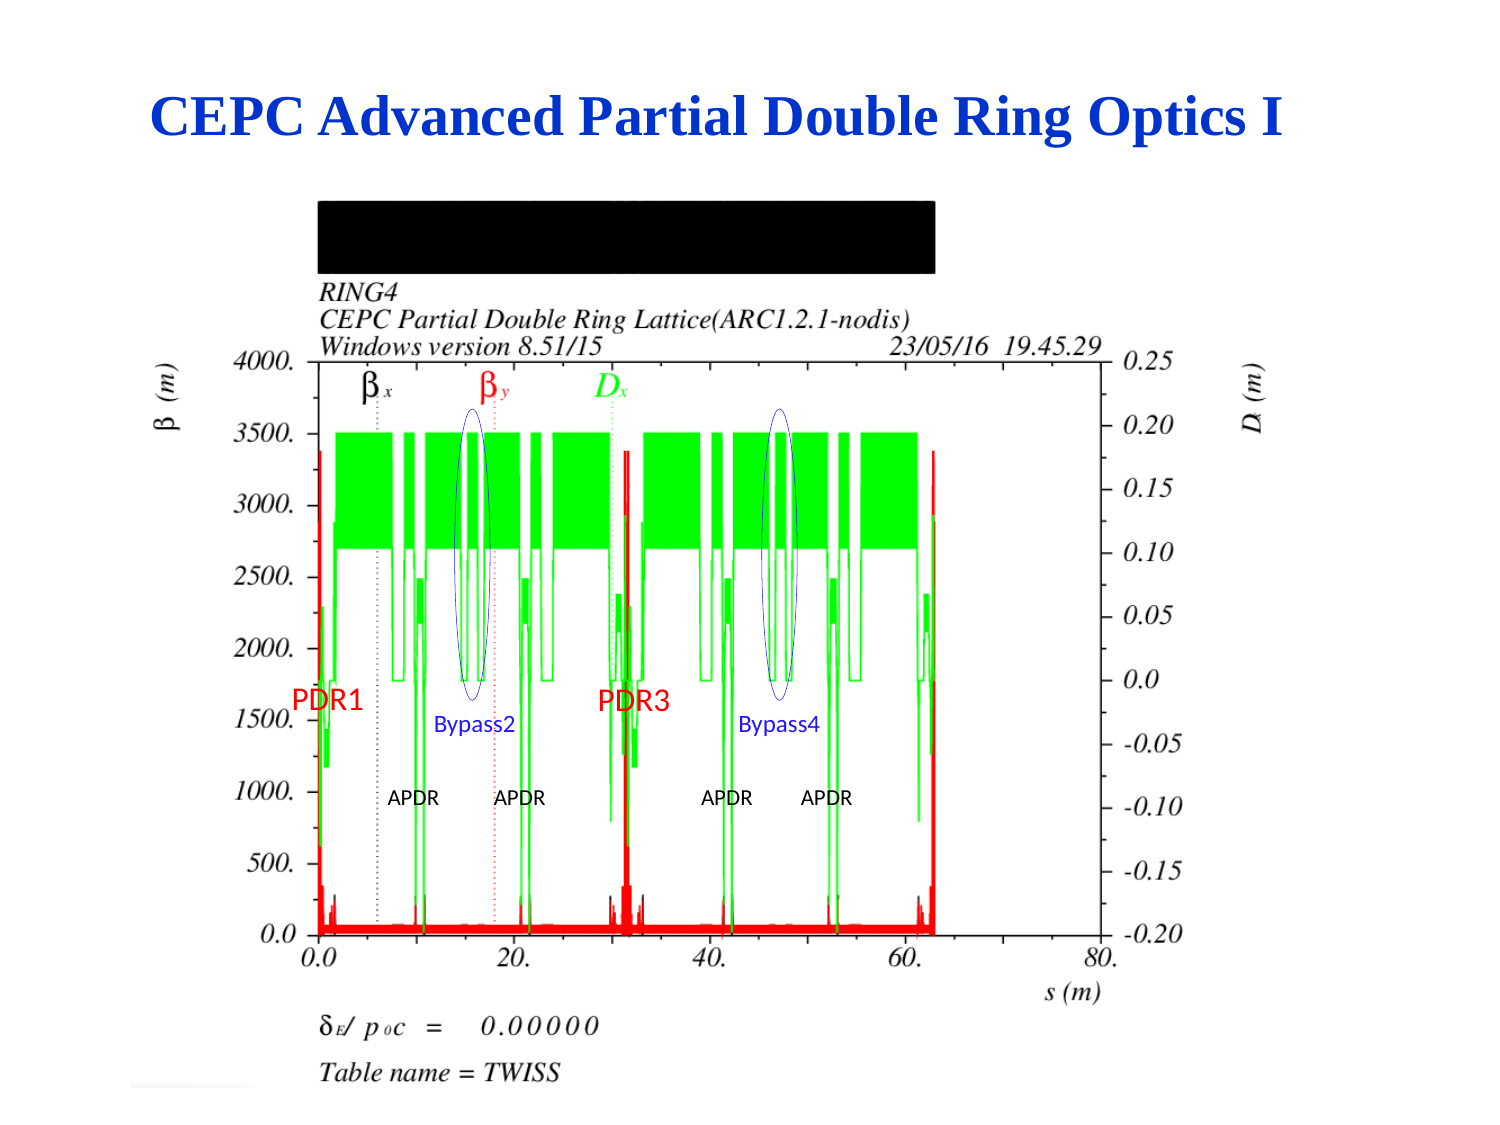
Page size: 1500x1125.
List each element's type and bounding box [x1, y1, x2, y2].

text_box [129, 66, 1306, 1088]
